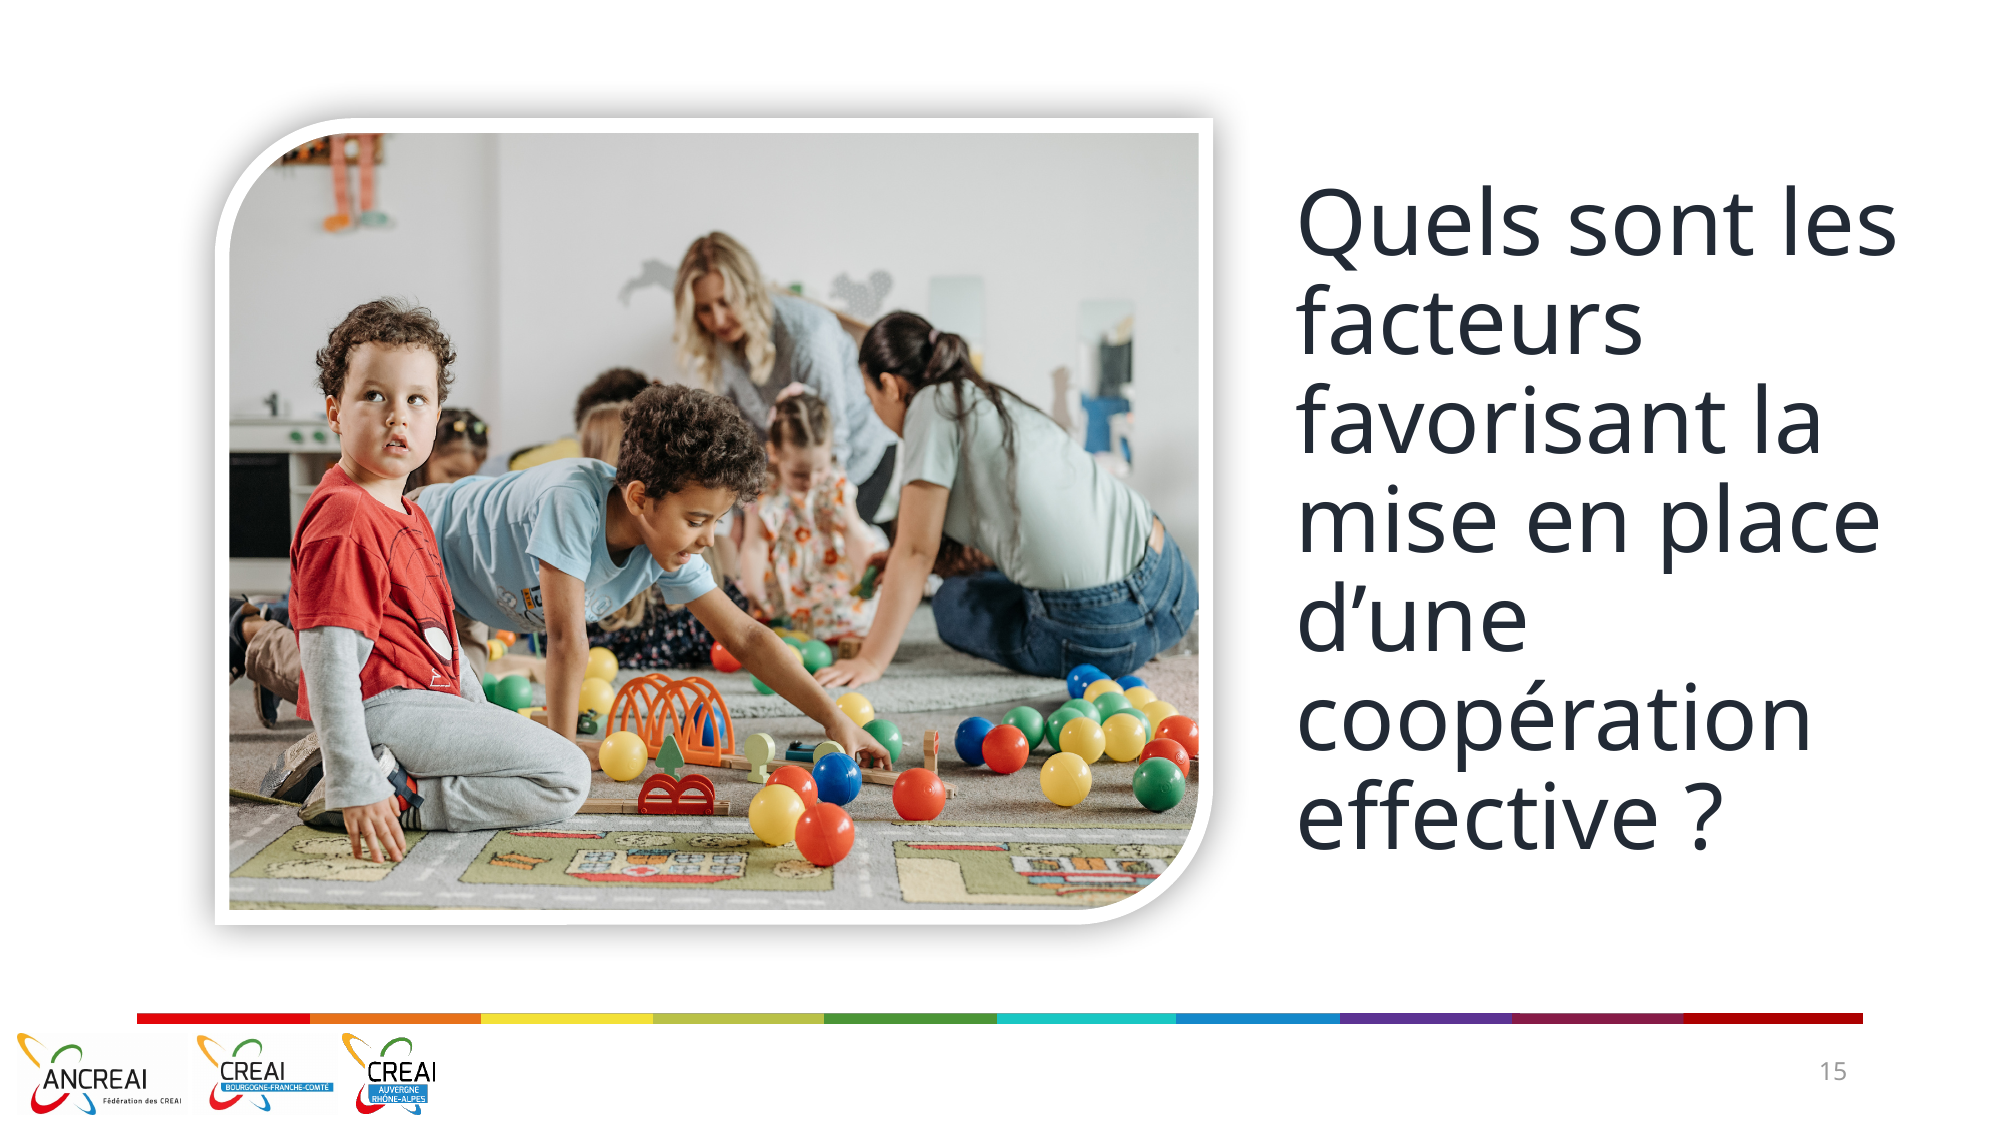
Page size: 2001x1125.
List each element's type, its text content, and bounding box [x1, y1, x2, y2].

picture [17, 1033, 188, 1115]
title Quels sont les facteurs favorisant la mise en place d’une coopération effective ? [1280, 166, 1926, 877]
picture [137, 1013, 1863, 1024]
slide_number 15 [1412, 1042, 1863, 1103]
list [222, 125, 1206, 918]
picture [192, 1033, 338, 1115]
picture [342, 1033, 435, 1115]
